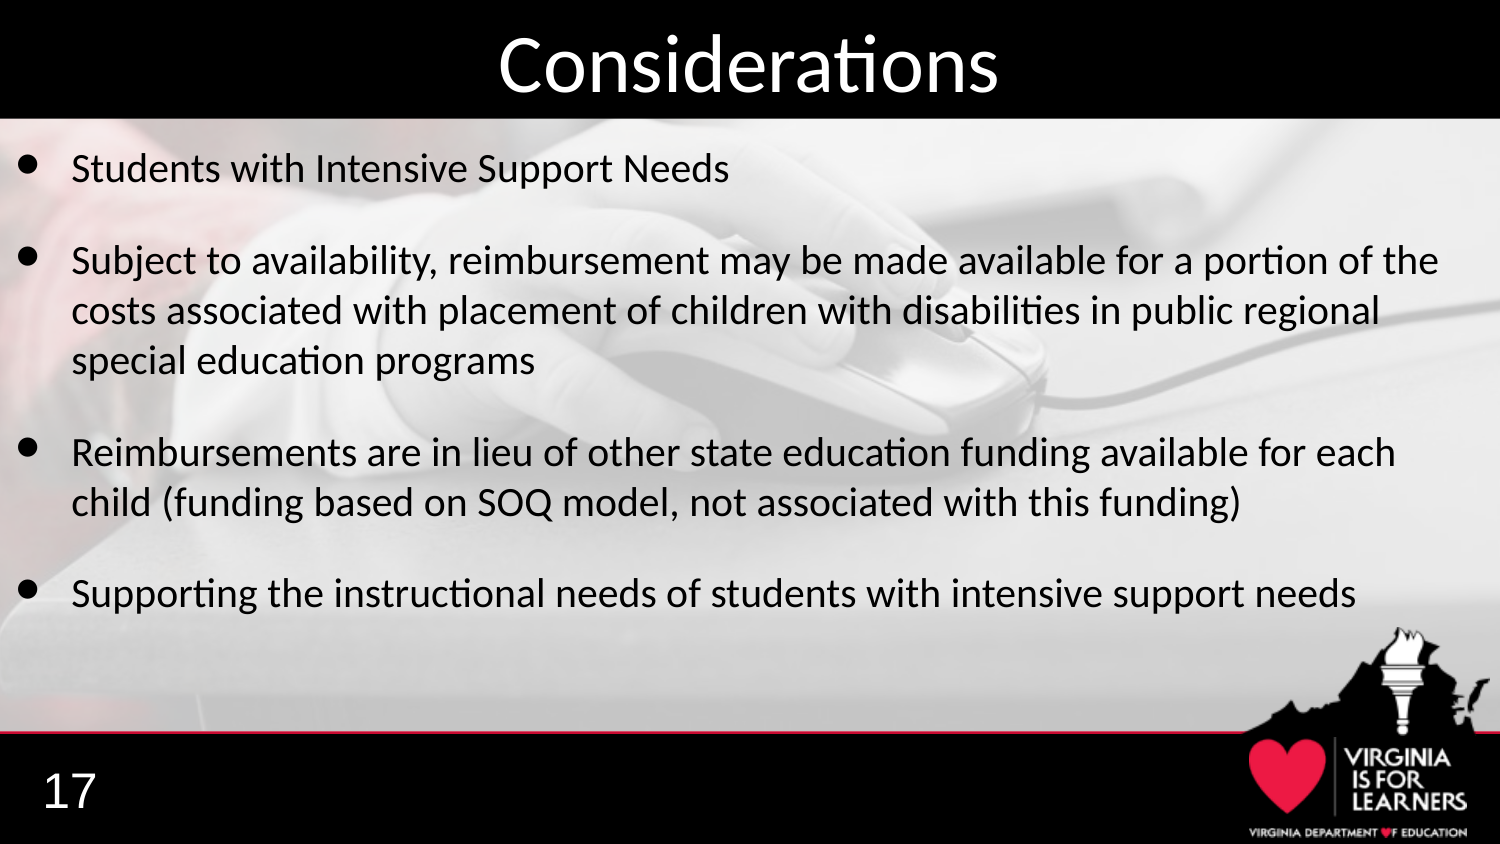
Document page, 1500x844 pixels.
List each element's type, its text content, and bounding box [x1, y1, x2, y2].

title Considerations [0, 0, 1500, 119]
list Students with Intensive Support Needs Subject to availability, reimbursement may be made available for a portion of the costs associated with placement of children with disabilities in public regional special education programs Reimbursements are in lieu of other state education funding available for each child (funding based on SOQ model, not associated with this funding) Supporting the instructional needs of students with intensive support needs [0, 133, 1492, 688]
picture [1249, 737, 1467, 838]
picture [1240, 688, 1490, 736]
